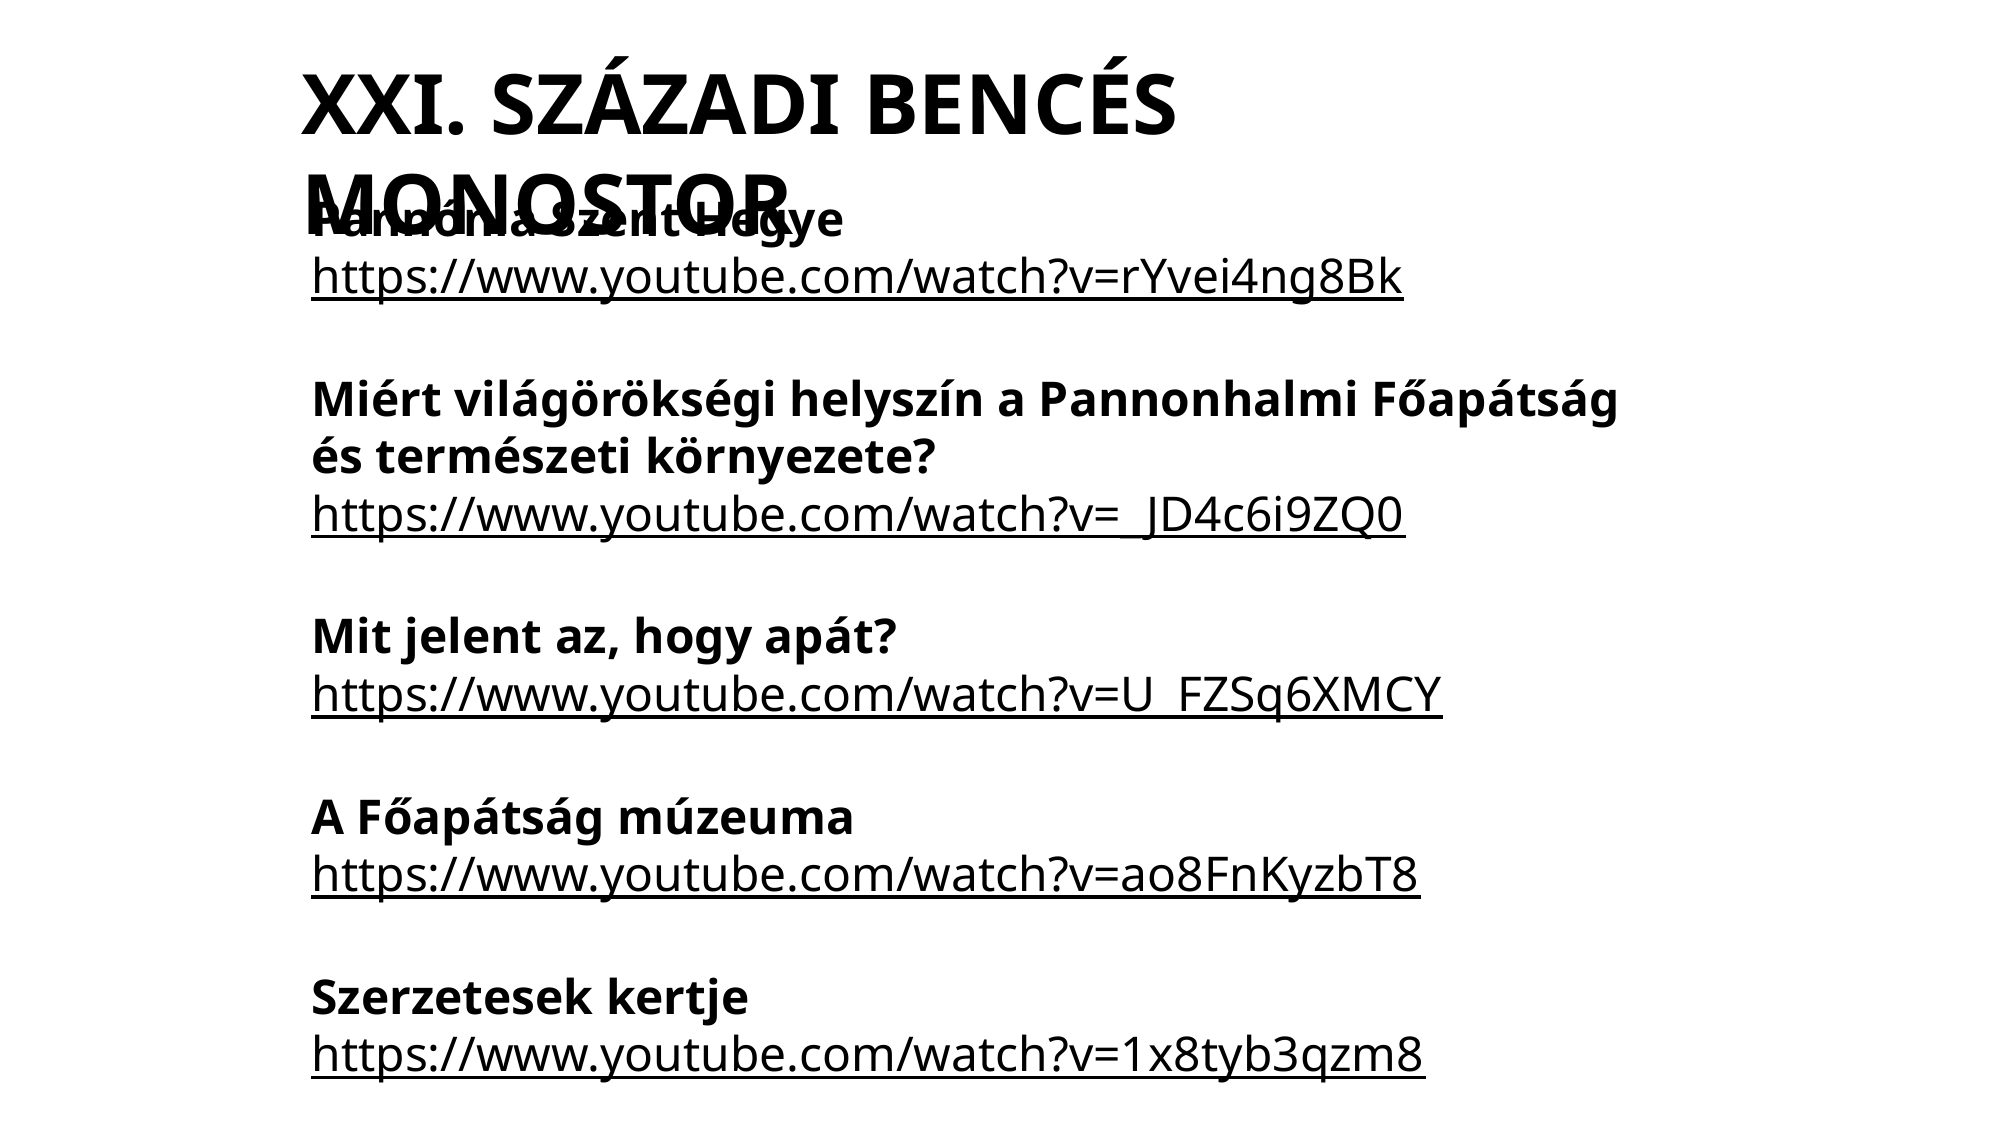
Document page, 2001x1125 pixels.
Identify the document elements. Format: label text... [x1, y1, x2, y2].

text_box Pannónia Szent Hegye https://www.youtube.com/watch?v=rYvei4ng8Bk Miért világörökségi helyszín a Pannonhalmi Főapátság és természeti környezete? https://www.youtube.com/watch?v=_JD4c6i9ZQ0 Mit jelent az, hogy apát? https://www.youtube.com/watch?v=U_FZSq6XMCY A Főapátság múzeuma https://www.youtube.com/watch?v=ao8FnKyzbT8 Szerzetesek kertje https://www.youtube.com/watch?v=1x8tyb3qzm8 [296, 180, 1896, 1097]
text_box XXI. századi bencés monostor [286, 44, 1447, 259]
